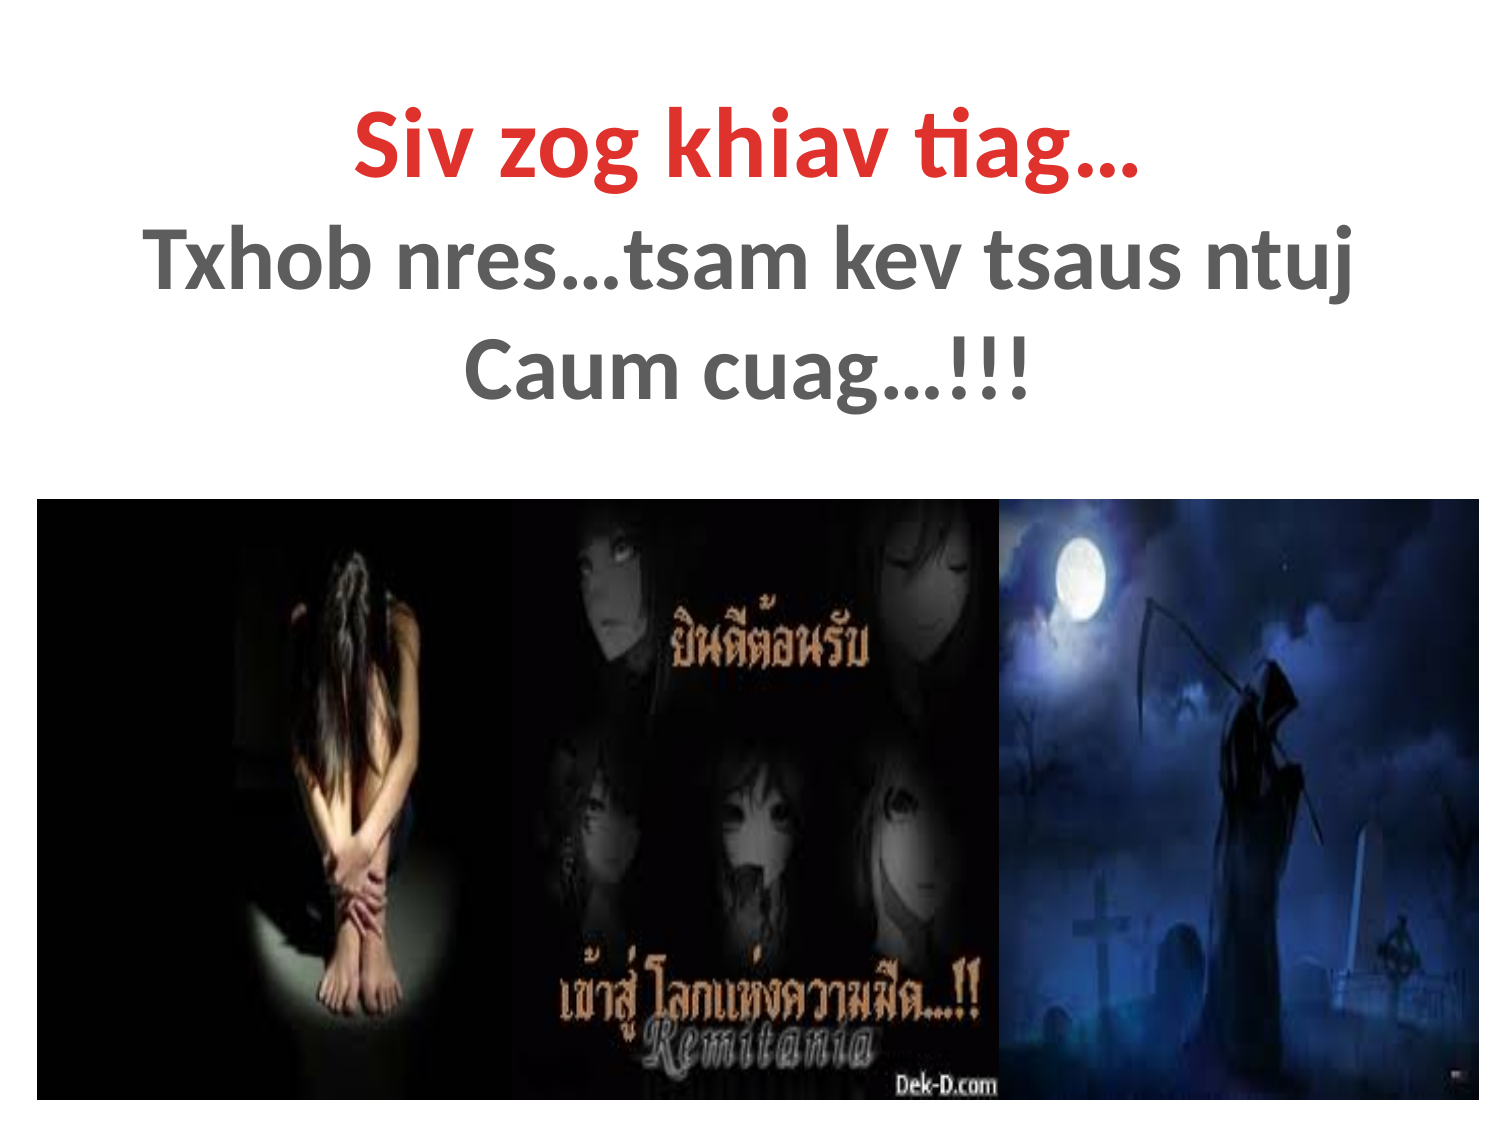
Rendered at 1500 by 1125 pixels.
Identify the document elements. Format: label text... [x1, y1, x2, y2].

title Siv zog khiav tiag… Txhob nres…tsam kev tsaus ntuj Caum cuag…!!! [74, 44, 1426, 451]
picture [37, 499, 1479, 1101]
